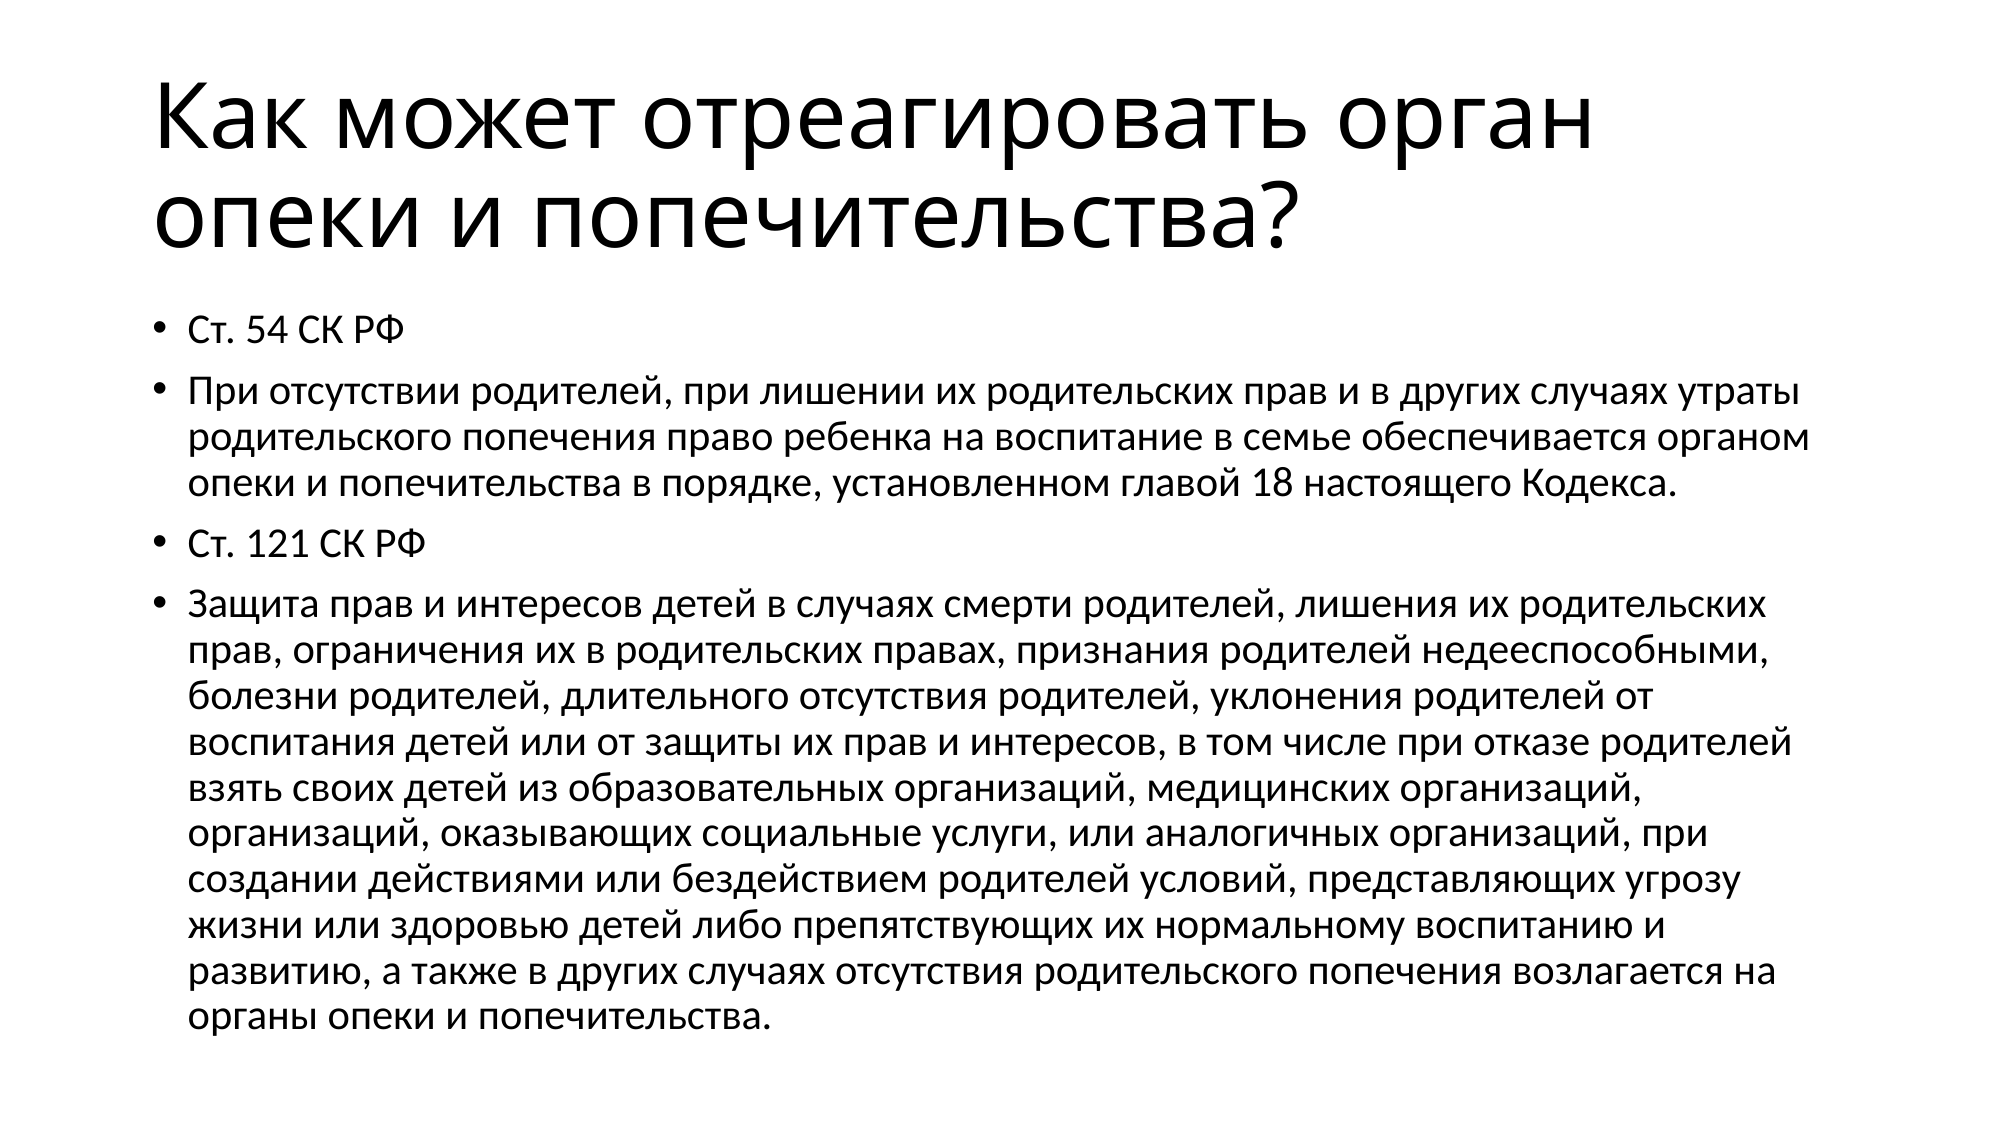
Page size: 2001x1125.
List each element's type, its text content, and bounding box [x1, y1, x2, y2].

title Как может отреагировать орган опеки и попечительства? [137, 59, 1863, 278]
list Ст. 54 СК РФ При отсутствии родителей, при лишении их родительских прав и в других случаях утраты родительского попечения право ребенка на воспитание в семье обеспечивается органом опеки и попечительства в порядке, установленном главой 18 настоящего Кодекса. Ст. 121 СК РФ Защита прав и интересов детей в случаях смерти родителей, лишения их родительских прав, ограничения их в родительских правах, признания родителей недееспособными, болезни родителей, длительного отсутствия родителей, уклонения родителей от воспитания детей или от защиты их прав и интересов, в том числе при отказе родителей взять своих детей из образовательных организаций, медицинских организаций, организаций, оказывающих социальные услуги, или аналогичных организаций, при создании действиями или бездействием родителей условий, представляющих угрозу жизни или здоровью детей либо препятствующих их нормальному воспитанию и развитию, а также в других случаях отсутствия родительского попечения возлагается на органы опеки и попечительства. [137, 299, 1863, 1057]
